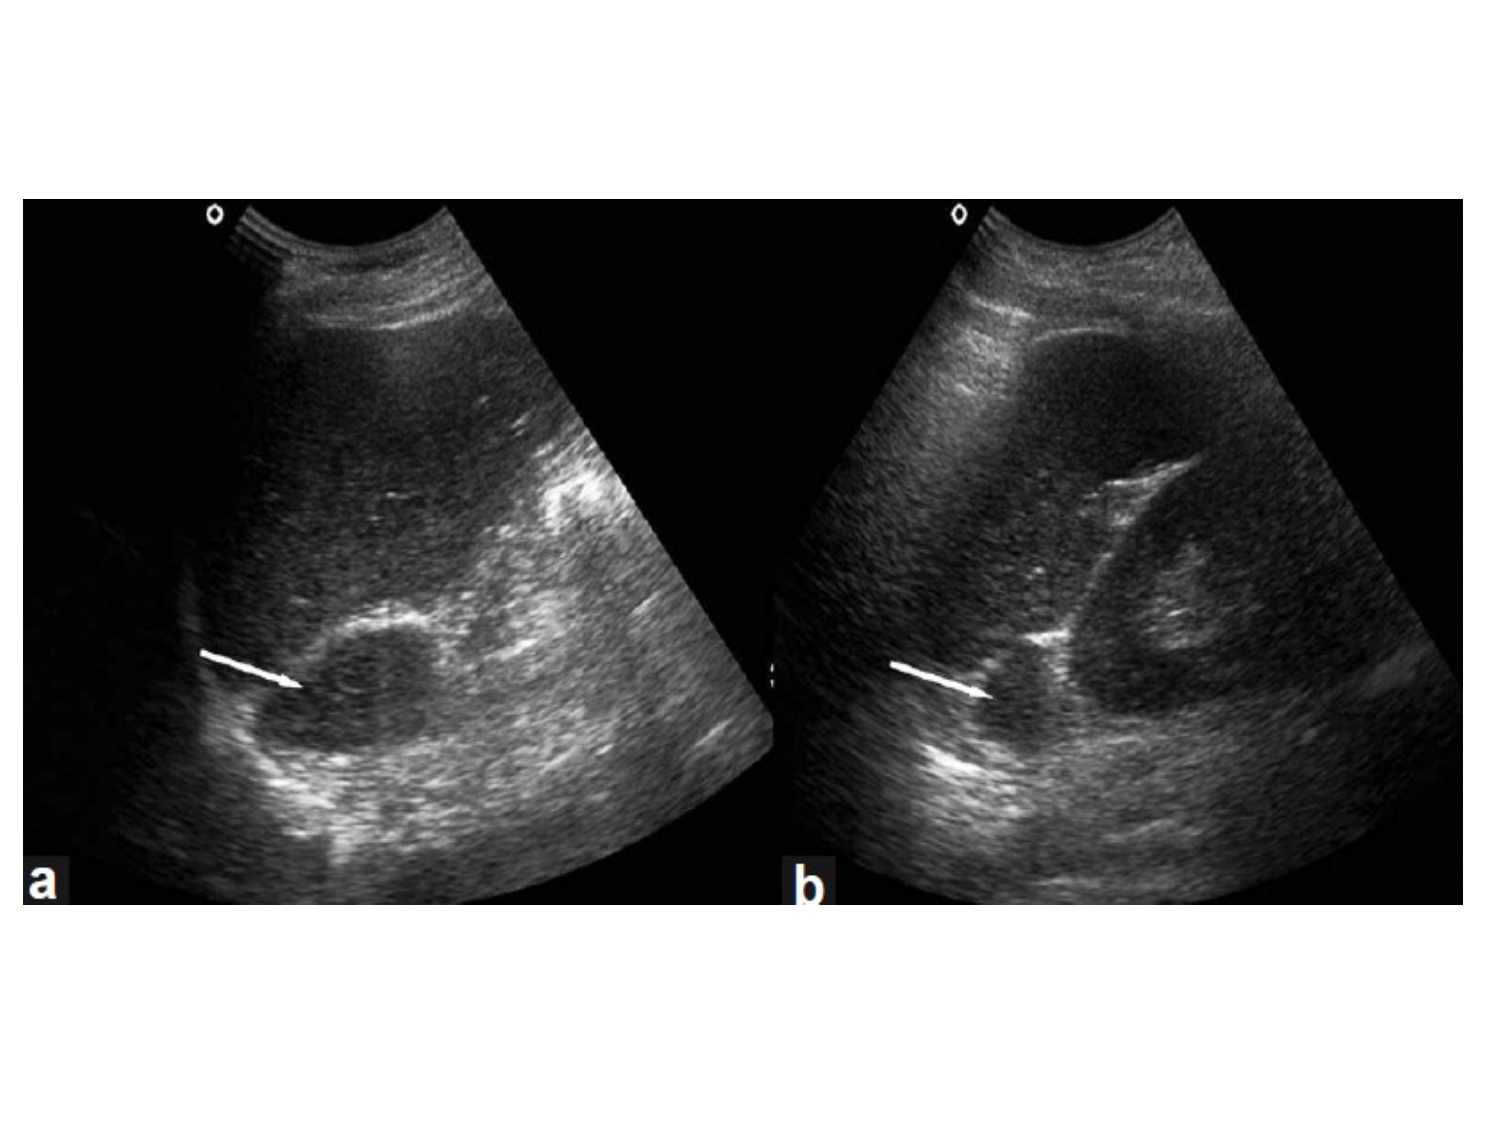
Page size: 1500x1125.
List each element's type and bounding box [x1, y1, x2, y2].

list [23, 198, 1464, 906]
